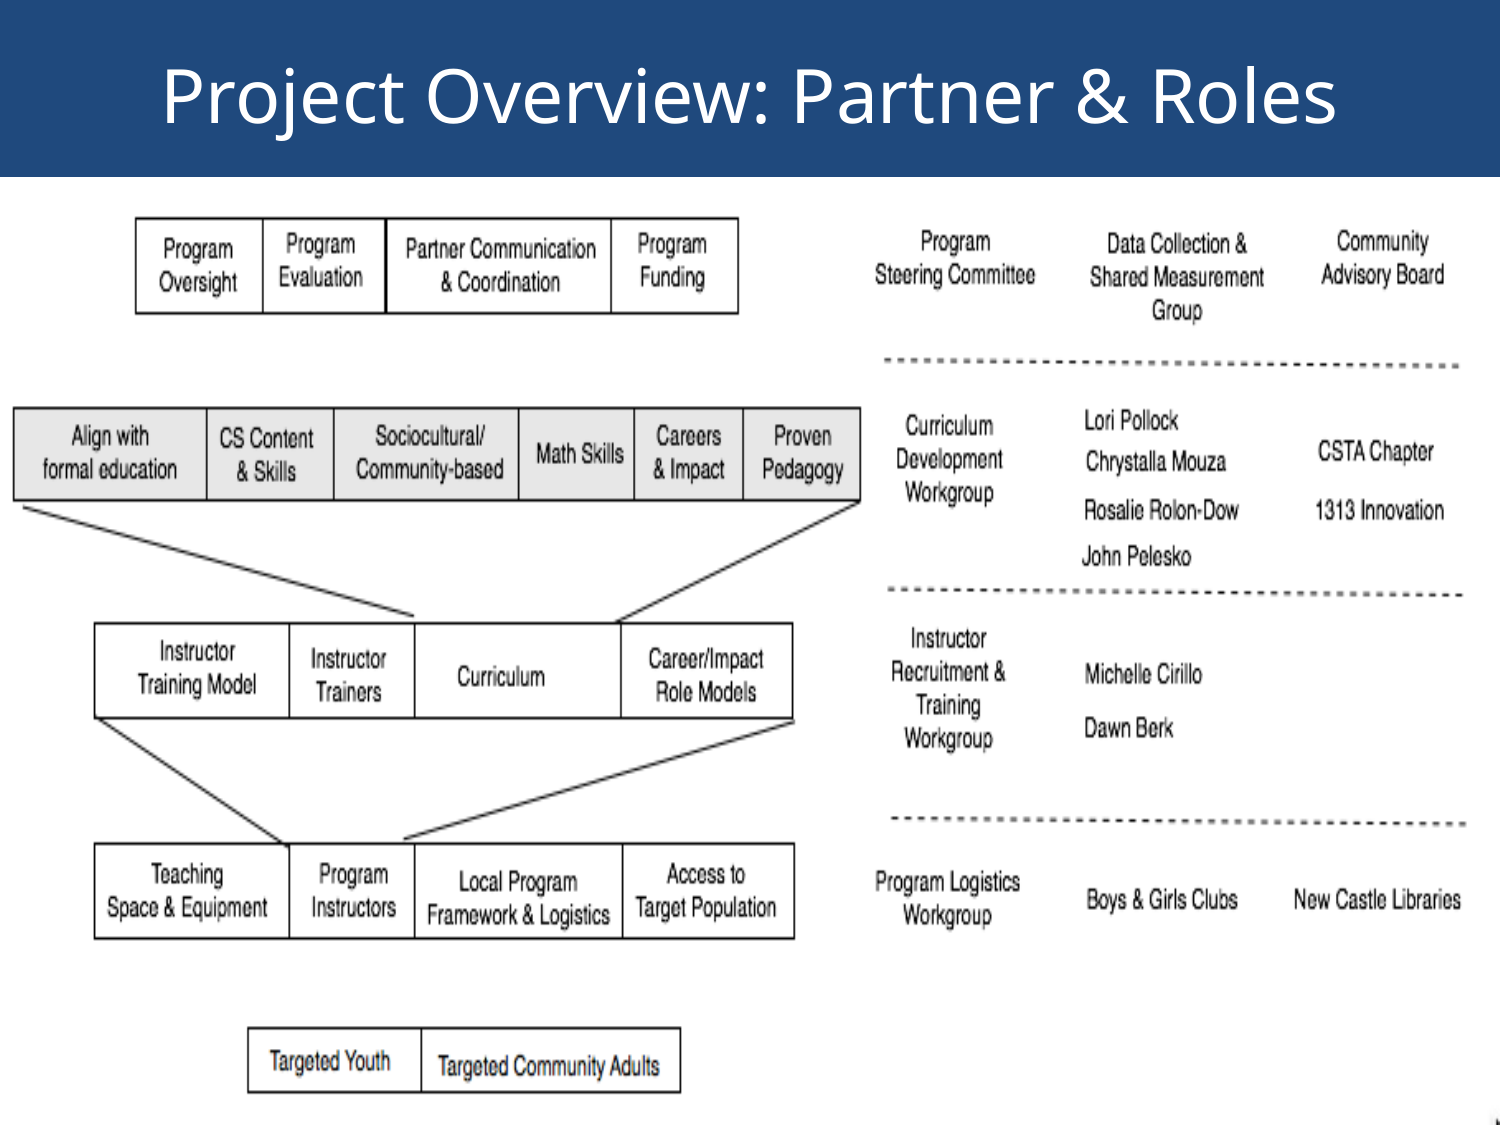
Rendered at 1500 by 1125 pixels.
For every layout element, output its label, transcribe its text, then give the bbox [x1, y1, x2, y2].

picture [0, 177, 1500, 1125]
title Project Overview: Partner & Roles [75, 0, 1425, 176]
